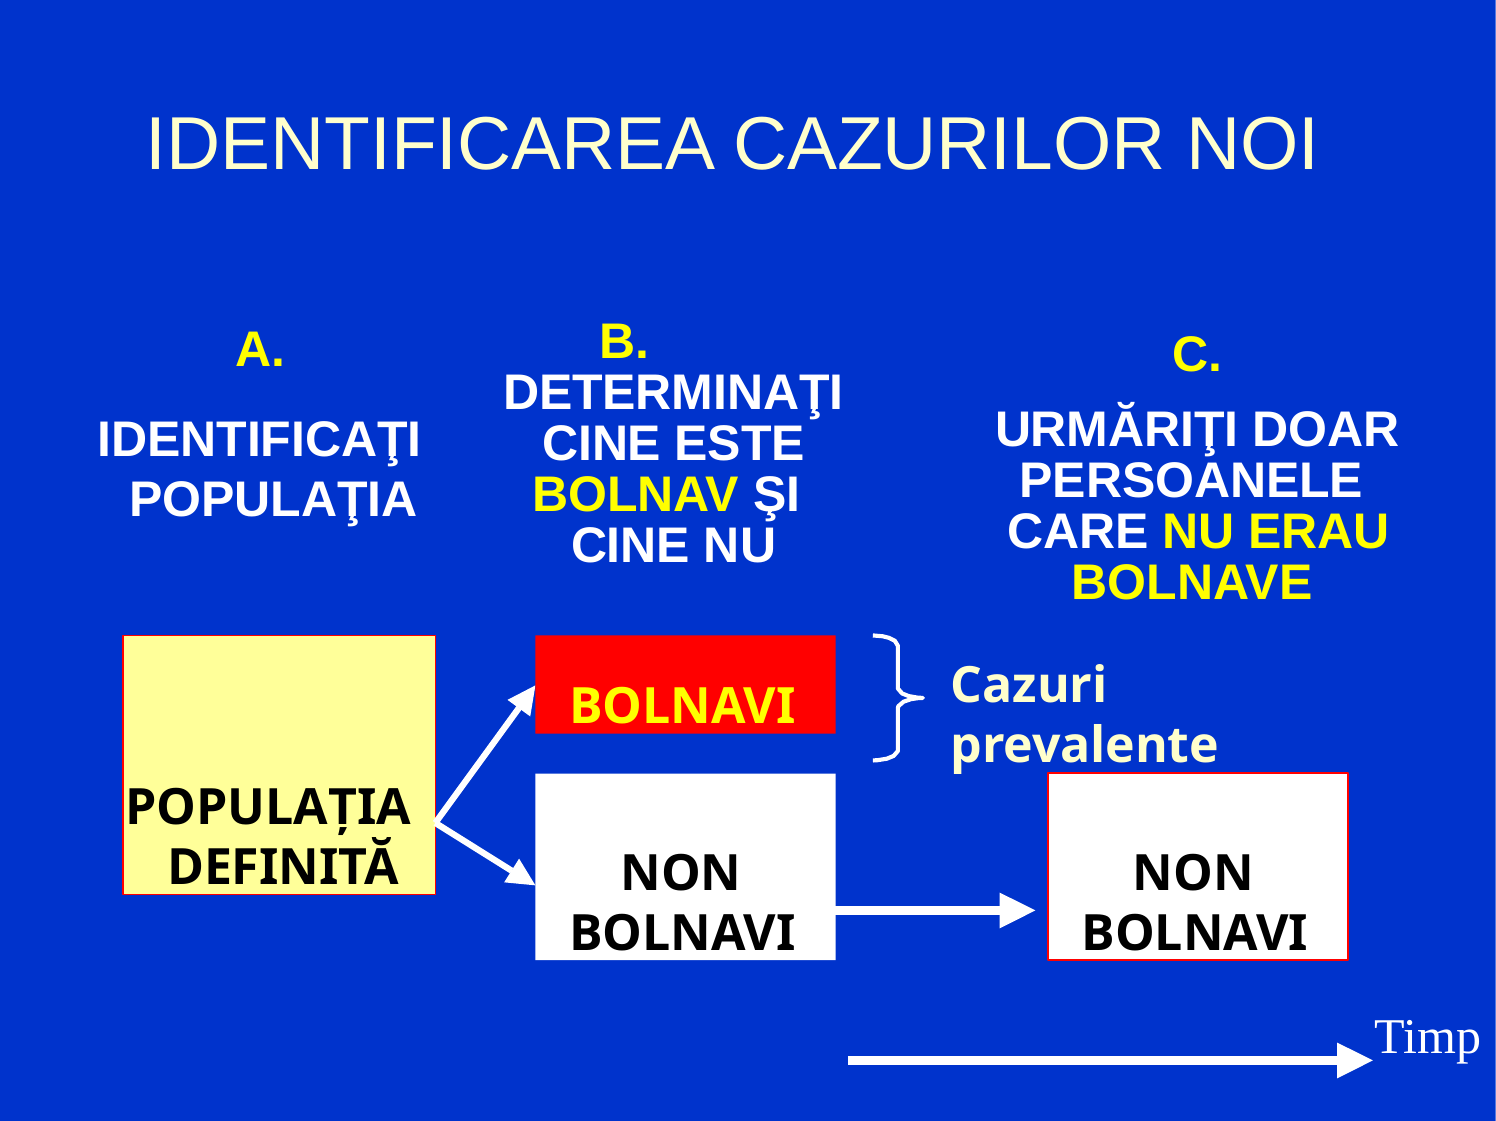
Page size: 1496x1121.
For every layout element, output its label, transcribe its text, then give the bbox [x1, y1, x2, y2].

text_box POPULAŢIA DEFINITĂ [122, 635, 436, 895]
text_box Cazuri prevalente [948, 650, 1375, 773]
text_box NON BOLNAVI [1047, 772, 1349, 961]
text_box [835, 892, 1036, 929]
text_box Timp [1372, 1001, 1486, 1064]
text_box C. URMĂRIŢI DOAR PERSOANELE CARE NU ERAU BOLNAVE [992, 304, 1403, 610]
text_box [847, 1042, 1374, 1079]
text_box NON BOLNAVI [535, 773, 836, 961]
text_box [431, 685, 536, 886]
text_box A. IDENTIFICAŢI POPULAŢIA [95, 284, 425, 527]
text_box [872, 635, 923, 761]
text_box B. DETERMINAŢI CINE ESTE BOLNAV ŞI CINE NU [499, 307, 846, 573]
text_box BOLNAVI [535, 635, 836, 734]
title IDENTIFICAREA CAZURILOR NOI [143, 92, 1328, 282]
